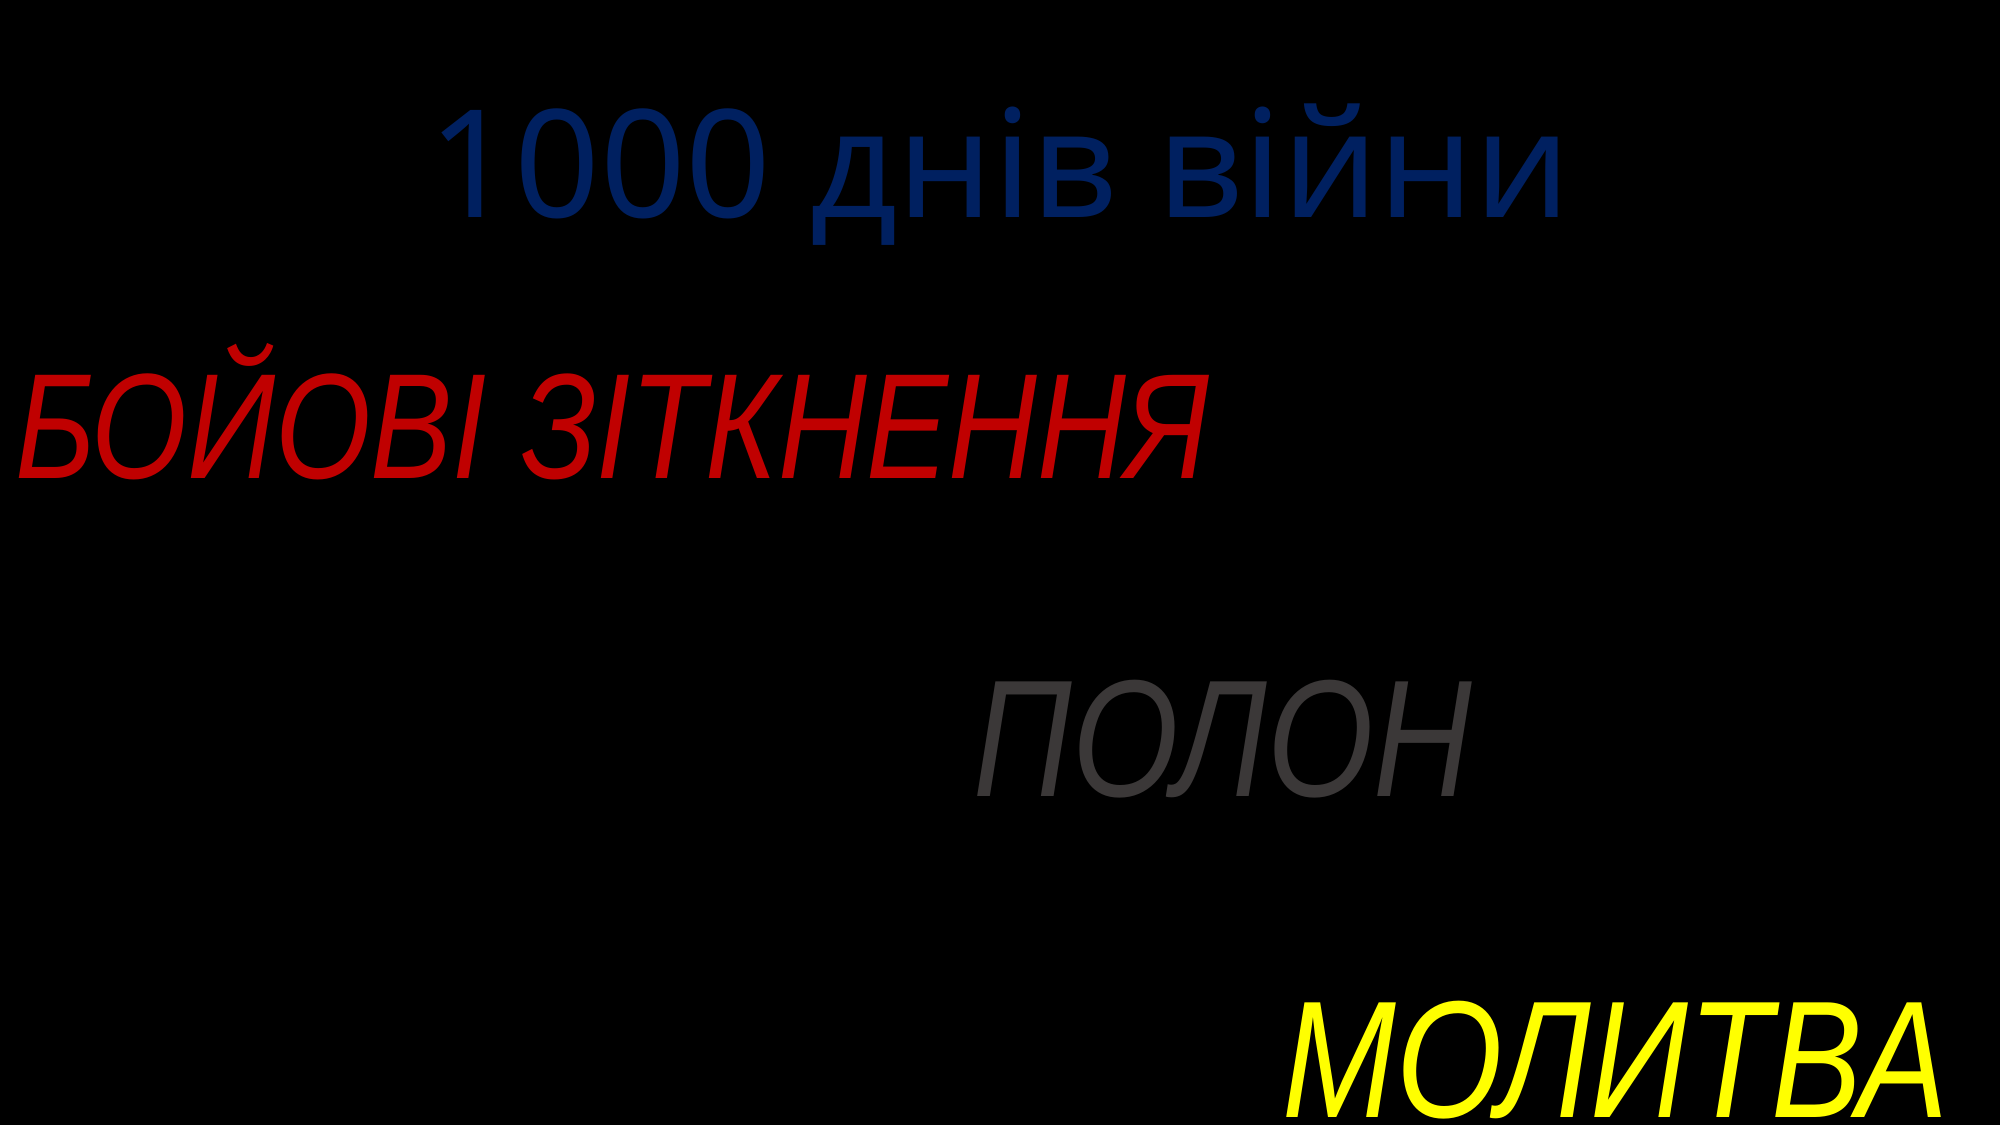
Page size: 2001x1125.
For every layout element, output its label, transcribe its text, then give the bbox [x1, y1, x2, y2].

title 1000 днів війни [137, 59, 1863, 231]
list БОЙОВІ ЗІТКНЕННЯ ПОЛОН МОЛИТВА [0, 231, 2000, 1125]
